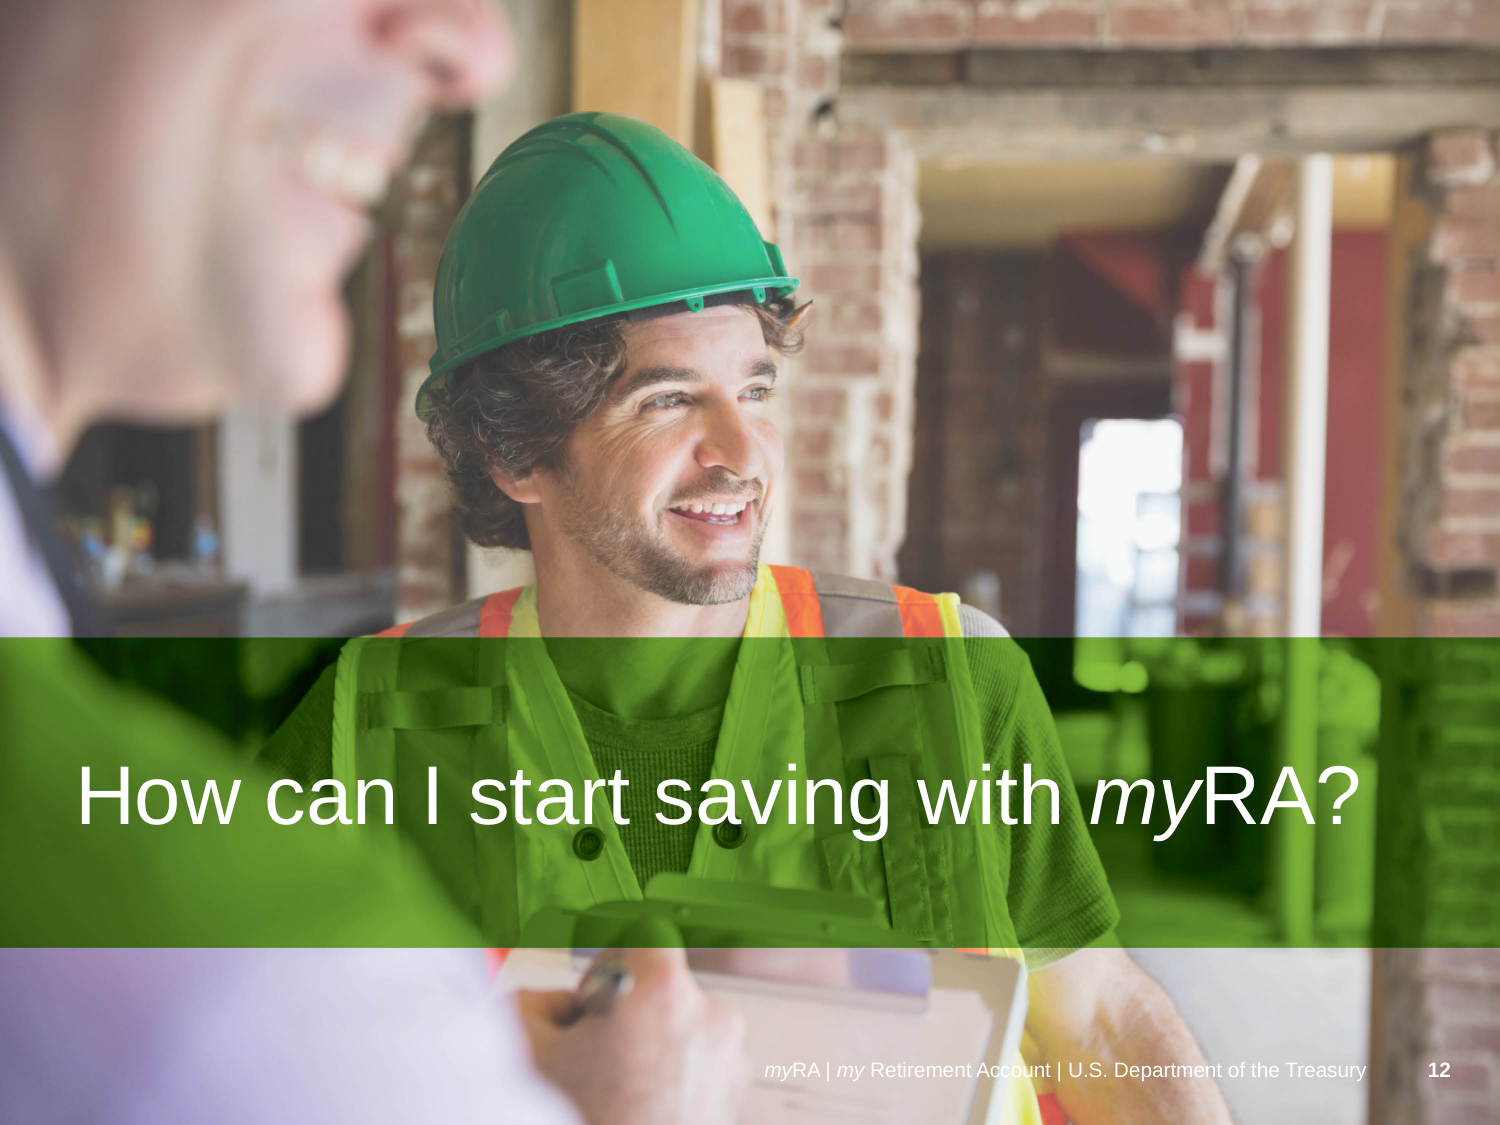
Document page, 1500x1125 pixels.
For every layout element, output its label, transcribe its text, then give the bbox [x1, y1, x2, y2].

footer myRA | my Retirement Account | U.S. Department of the Treasury [98, 1039, 1382, 1099]
picture [0, 0, 1500, 1125]
title How can I start saving with myRA? [75, 638, 1425, 945]
slide_number 12 [1382, 1039, 1466, 1099]
